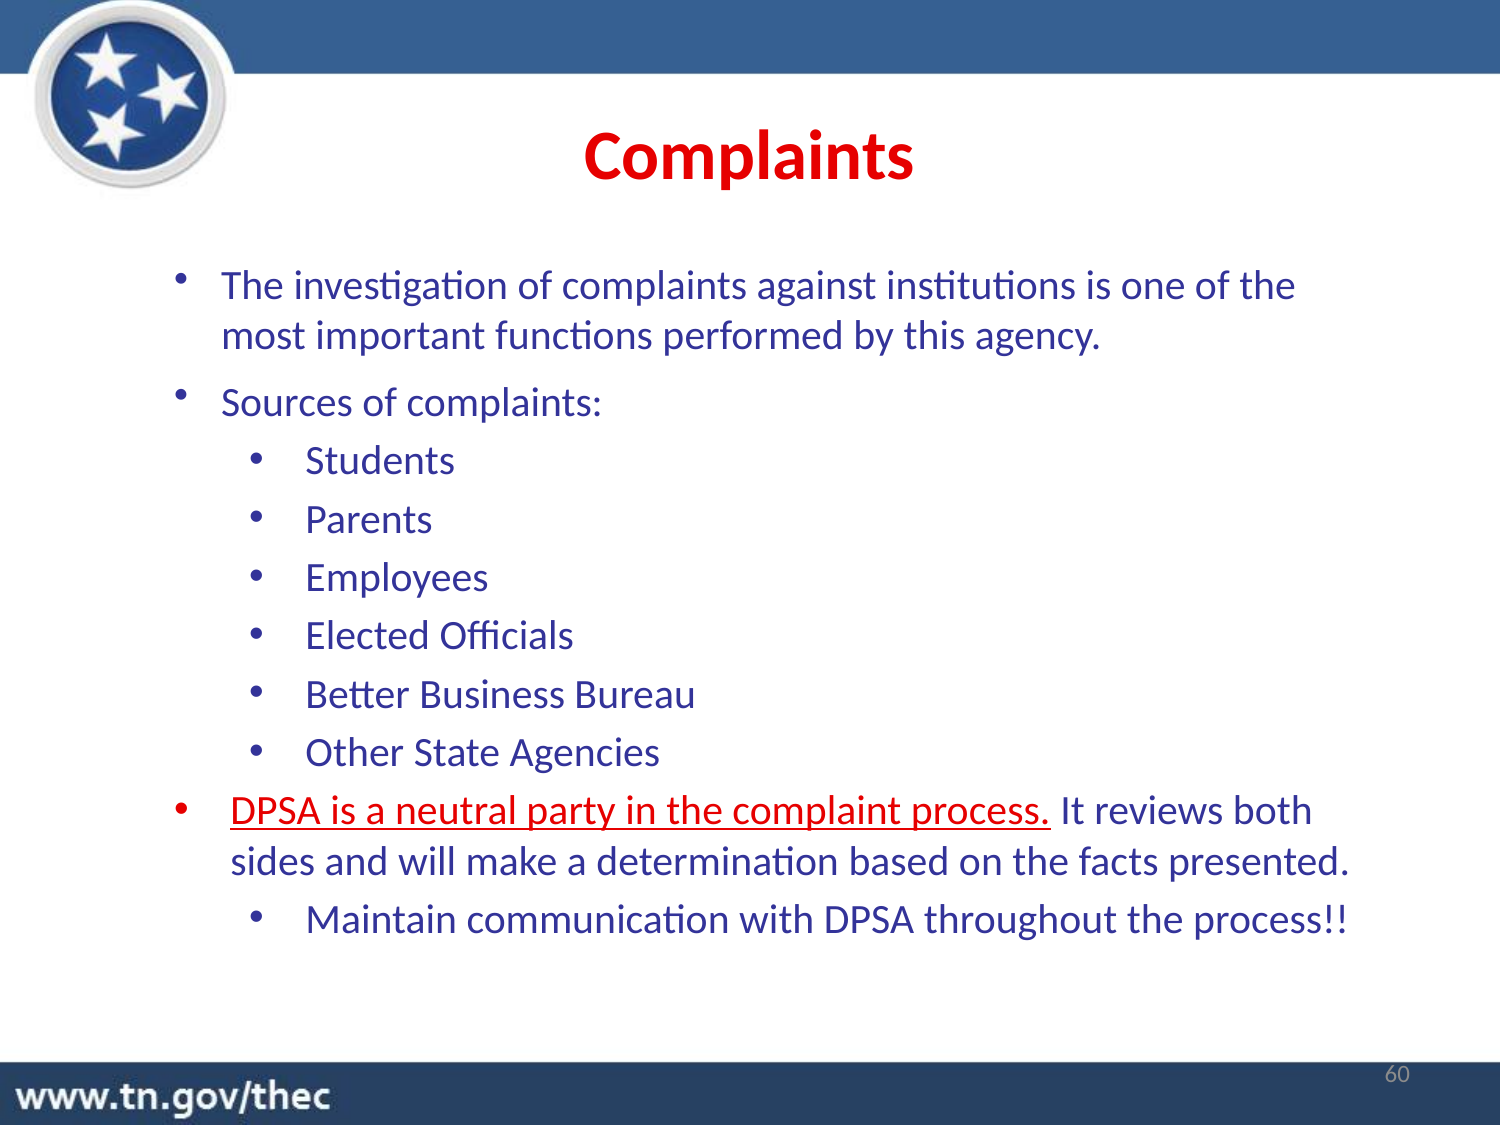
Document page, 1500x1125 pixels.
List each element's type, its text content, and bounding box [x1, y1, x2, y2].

picture [0, 0, 1500, 1125]
text_box Complaints [112, 87, 1388, 225]
slide_number 60 [1074, 1042, 1425, 1103]
text_box The investigation of complaints against institutions is one of the most important functions performed by this agency. Sources of complaints: Students Parents Employees Elected Officials Better Business Bureau Other State Agencies DPSA is a neutral party in the complaint process. It reviews both sides and will make a determination based on the facts presented. Maintain communication with DPSA throughout the process!! [159, 250, 1397, 1100]
